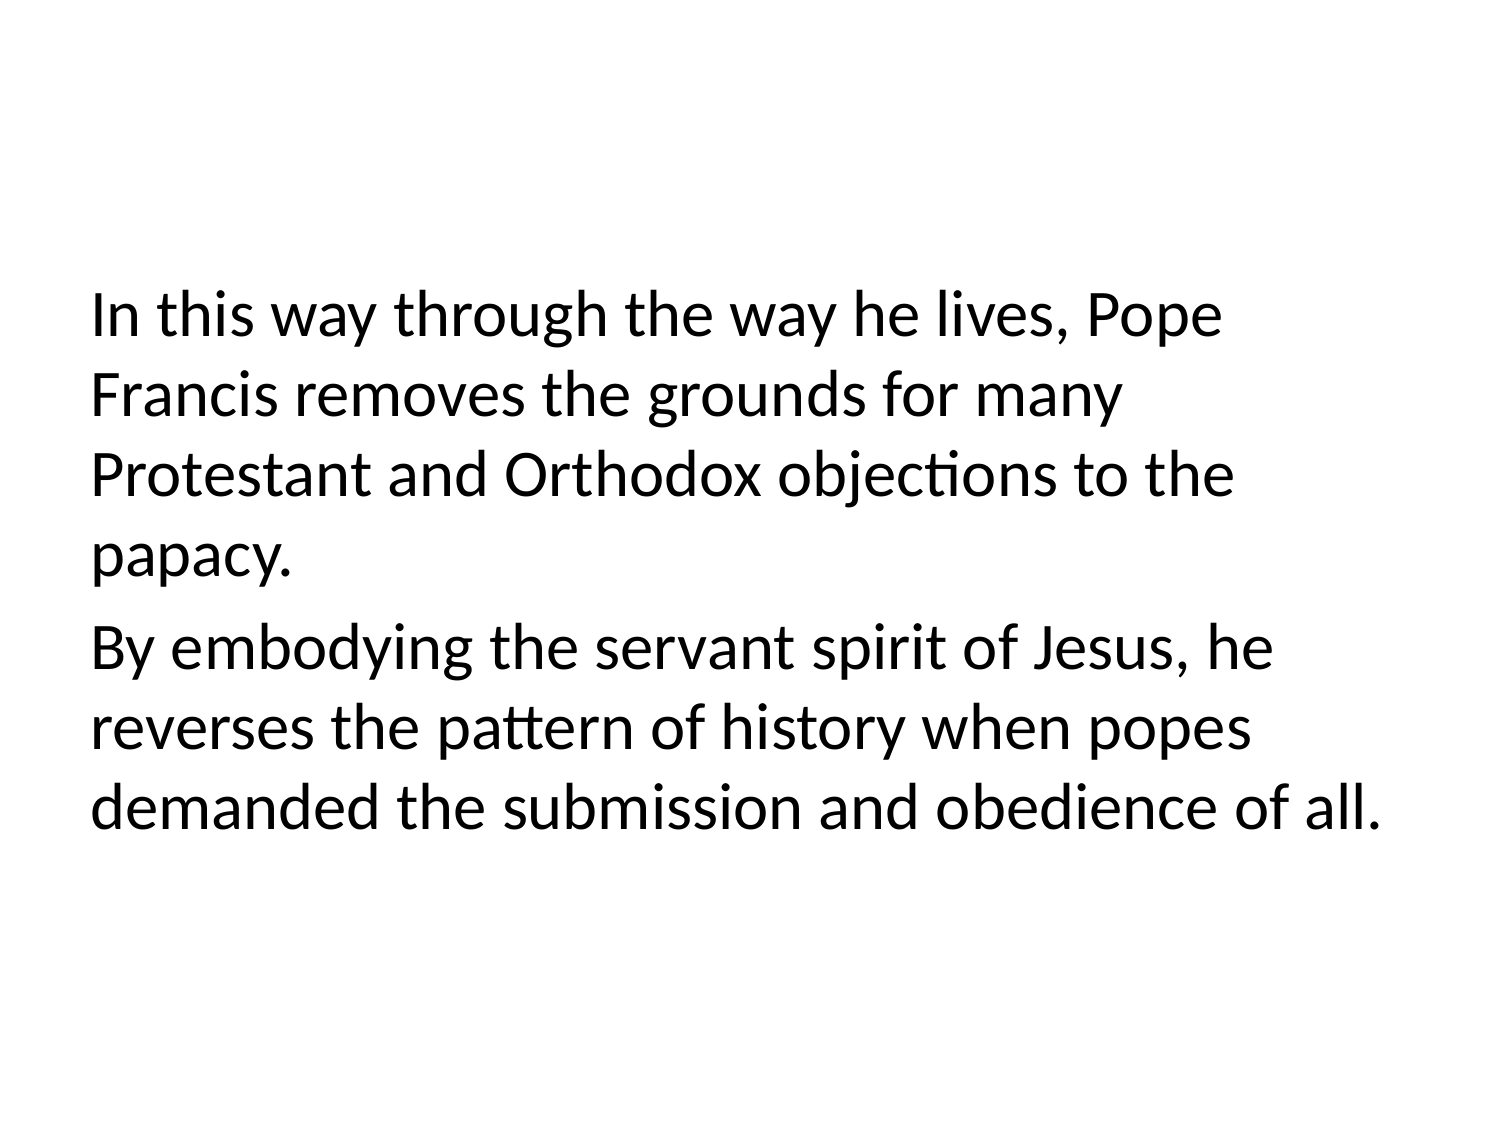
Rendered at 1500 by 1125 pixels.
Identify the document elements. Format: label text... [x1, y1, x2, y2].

list In this way through the way he lives, Pope Francis removes the grounds for many Protestant and Orthodox objections to the papacy. By embodying the servant spirit of Jesus, he reverses the pattern of history when popes demanded the submission and obedience of all. [75, 262, 1425, 1005]
